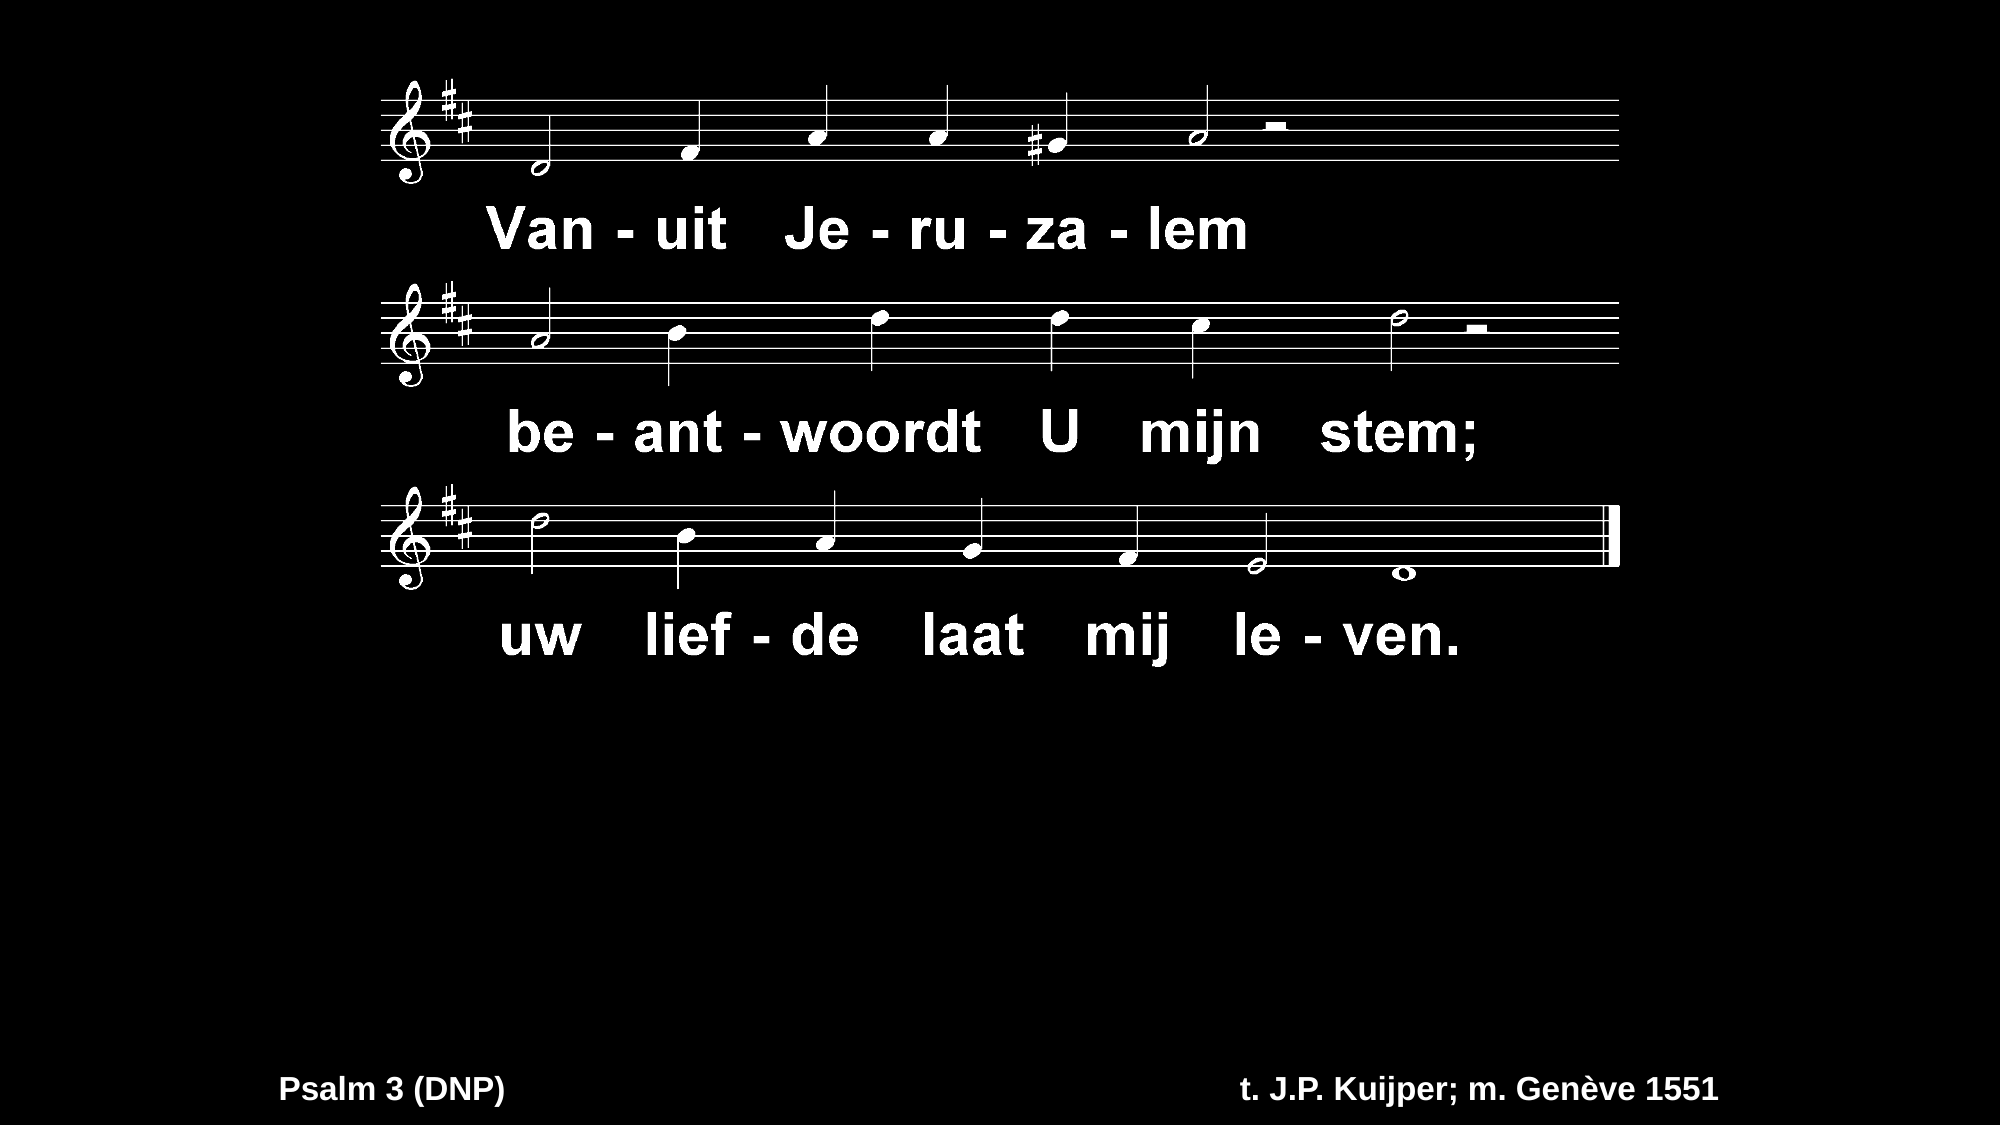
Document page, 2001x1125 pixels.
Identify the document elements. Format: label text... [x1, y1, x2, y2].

text_box Psalm 3 (DNP) t. J.P. Kuijper; m. Genève 1551 [263, 1059, 1745, 1115]
picture [364, 62, 1636, 683]
